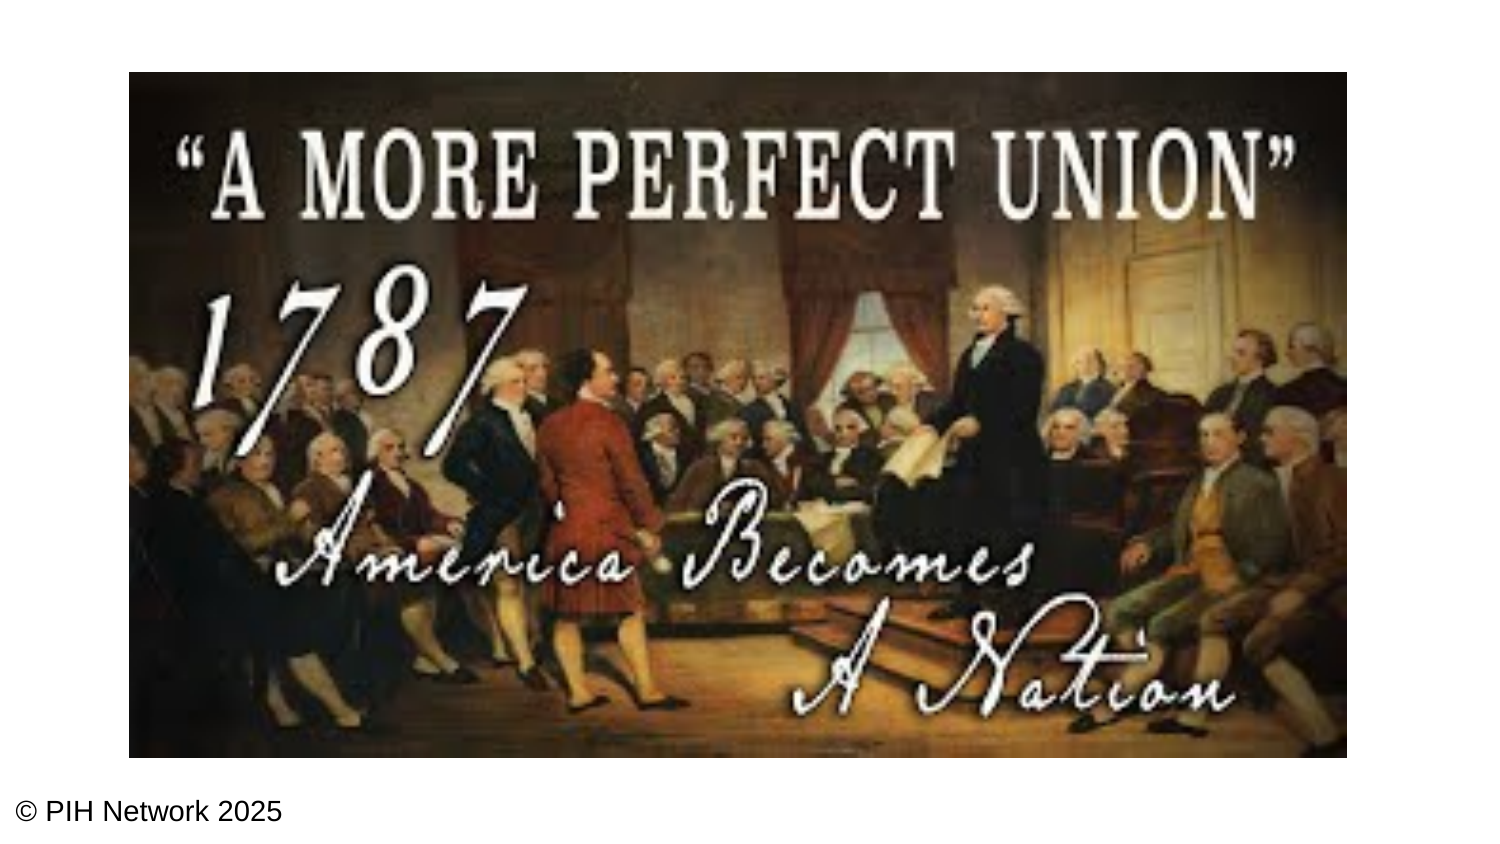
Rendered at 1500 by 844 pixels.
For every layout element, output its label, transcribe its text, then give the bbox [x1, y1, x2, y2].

text_box © PIH Network 2025 [0, 785, 298, 844]
picture [129, 72, 1347, 758]
